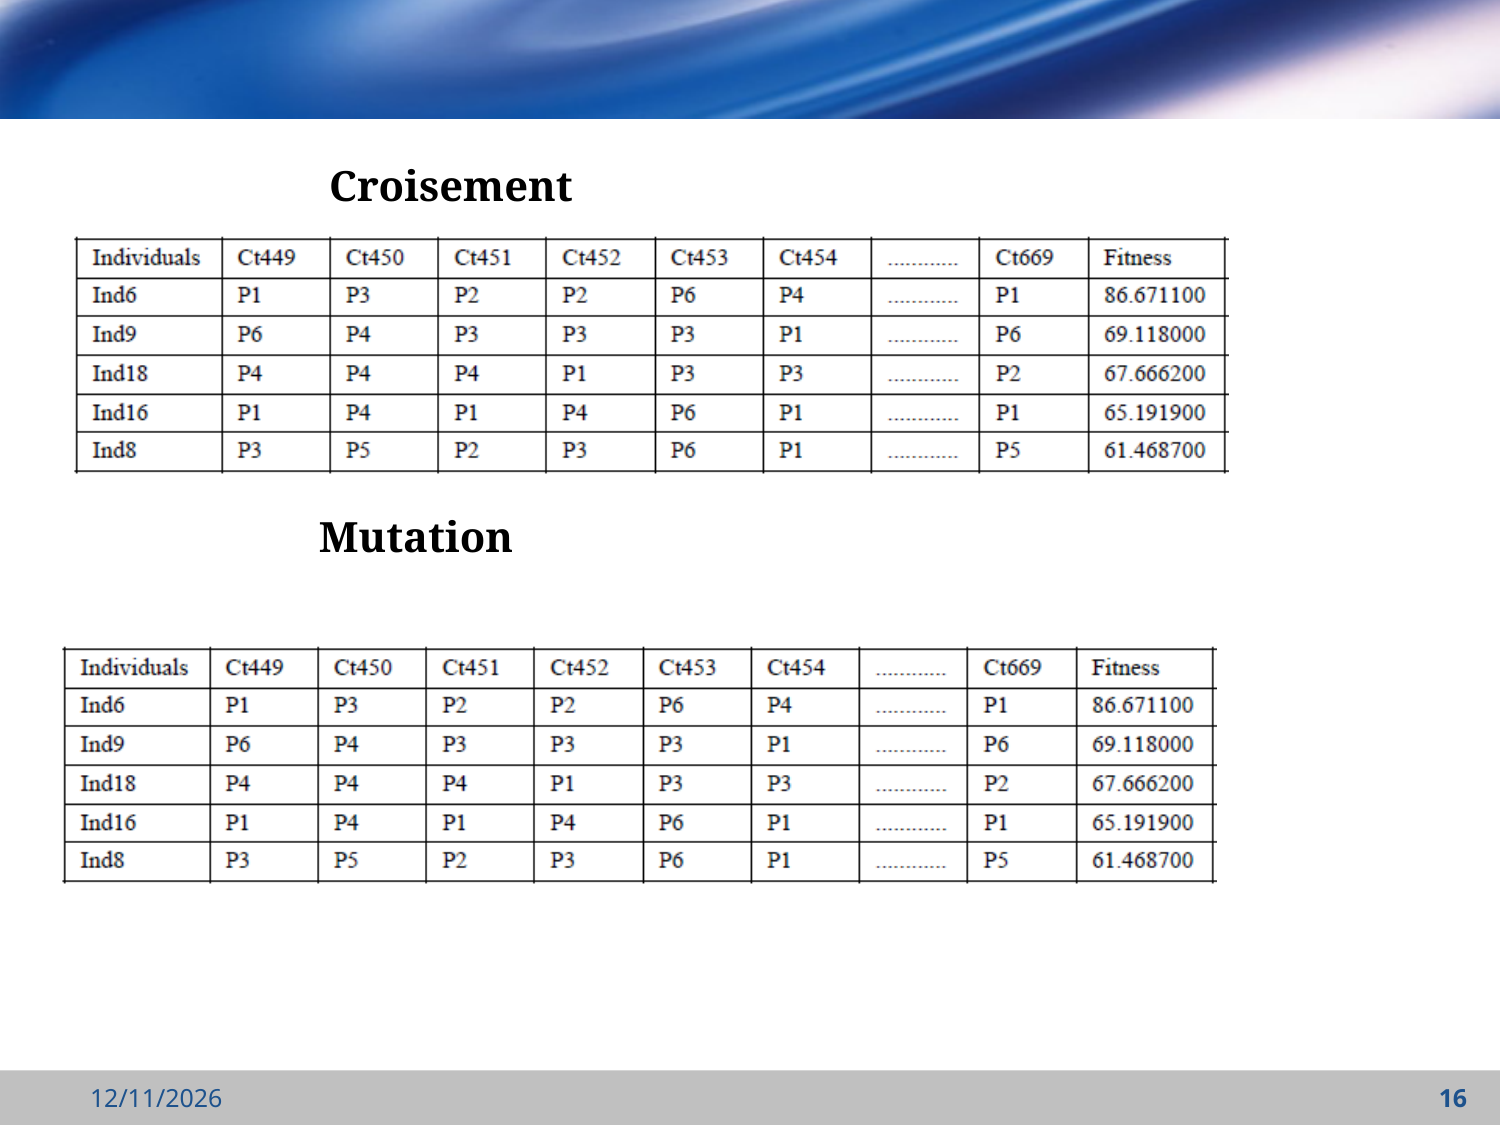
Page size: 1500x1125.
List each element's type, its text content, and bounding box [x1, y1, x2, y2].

text_box Croisement [0, 152, 903, 218]
picture [58, 644, 1217, 890]
picture [0, 0, 1500, 119]
picture [70, 234, 1229, 480]
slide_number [74, 1074, 491, 1118]
text_box Mutation [0, 503, 868, 569]
slide_number 16 [1316, 1074, 1483, 1125]
